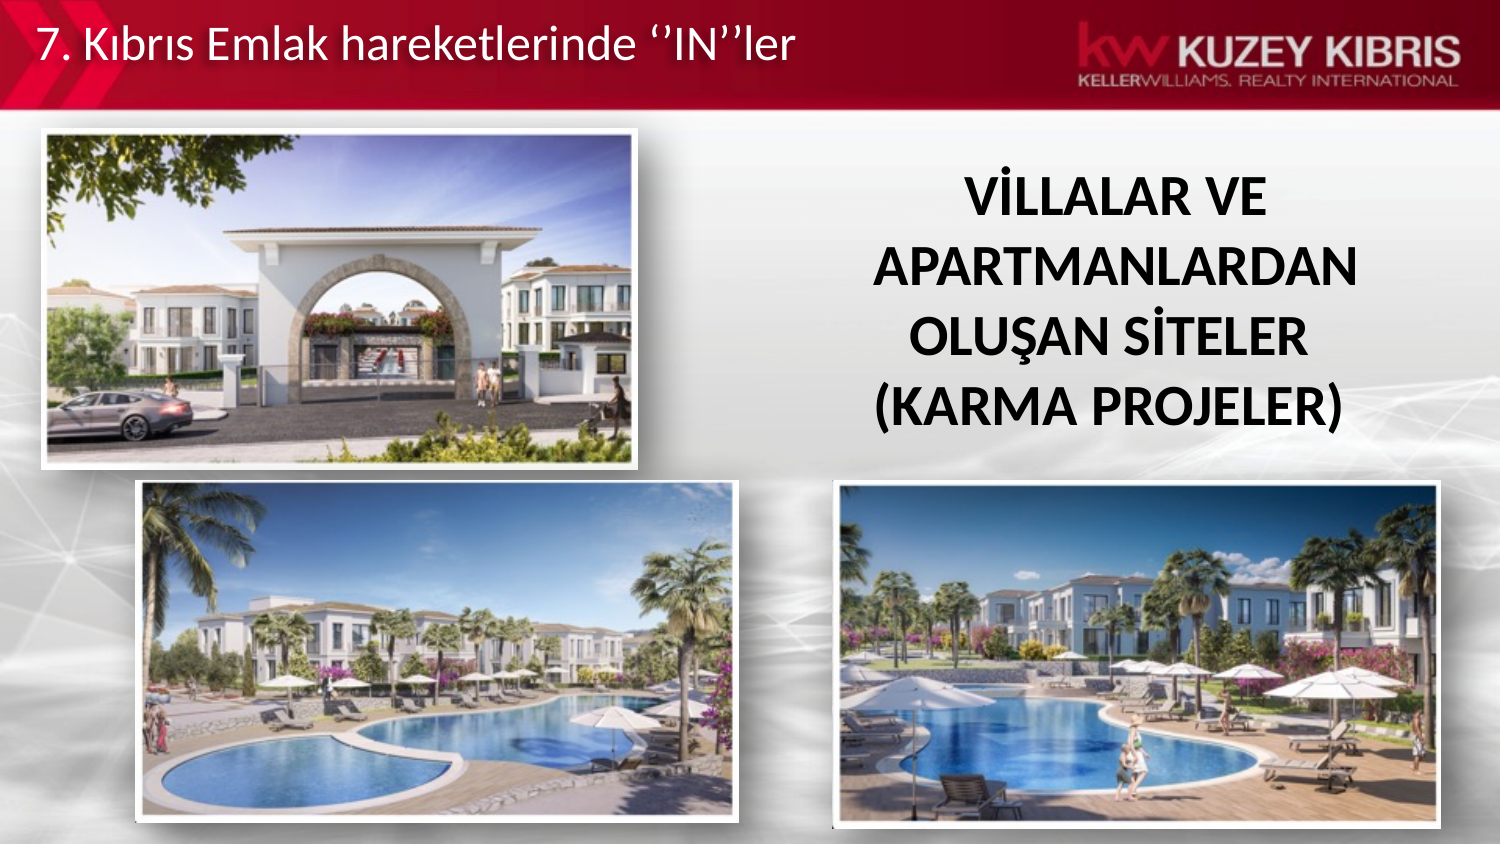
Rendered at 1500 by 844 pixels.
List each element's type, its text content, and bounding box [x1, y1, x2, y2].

text_box 7. Kıbrıs Emlak hareketlerinde ‘’IN’’ler [15, 12, 1473, 70]
picture [0, 0, 1500, 844]
text_box VİLLALAR VE APARTMANLARDAN OLUŞAN SİTELER (KARMA PROJELER) [809, 150, 1424, 445]
